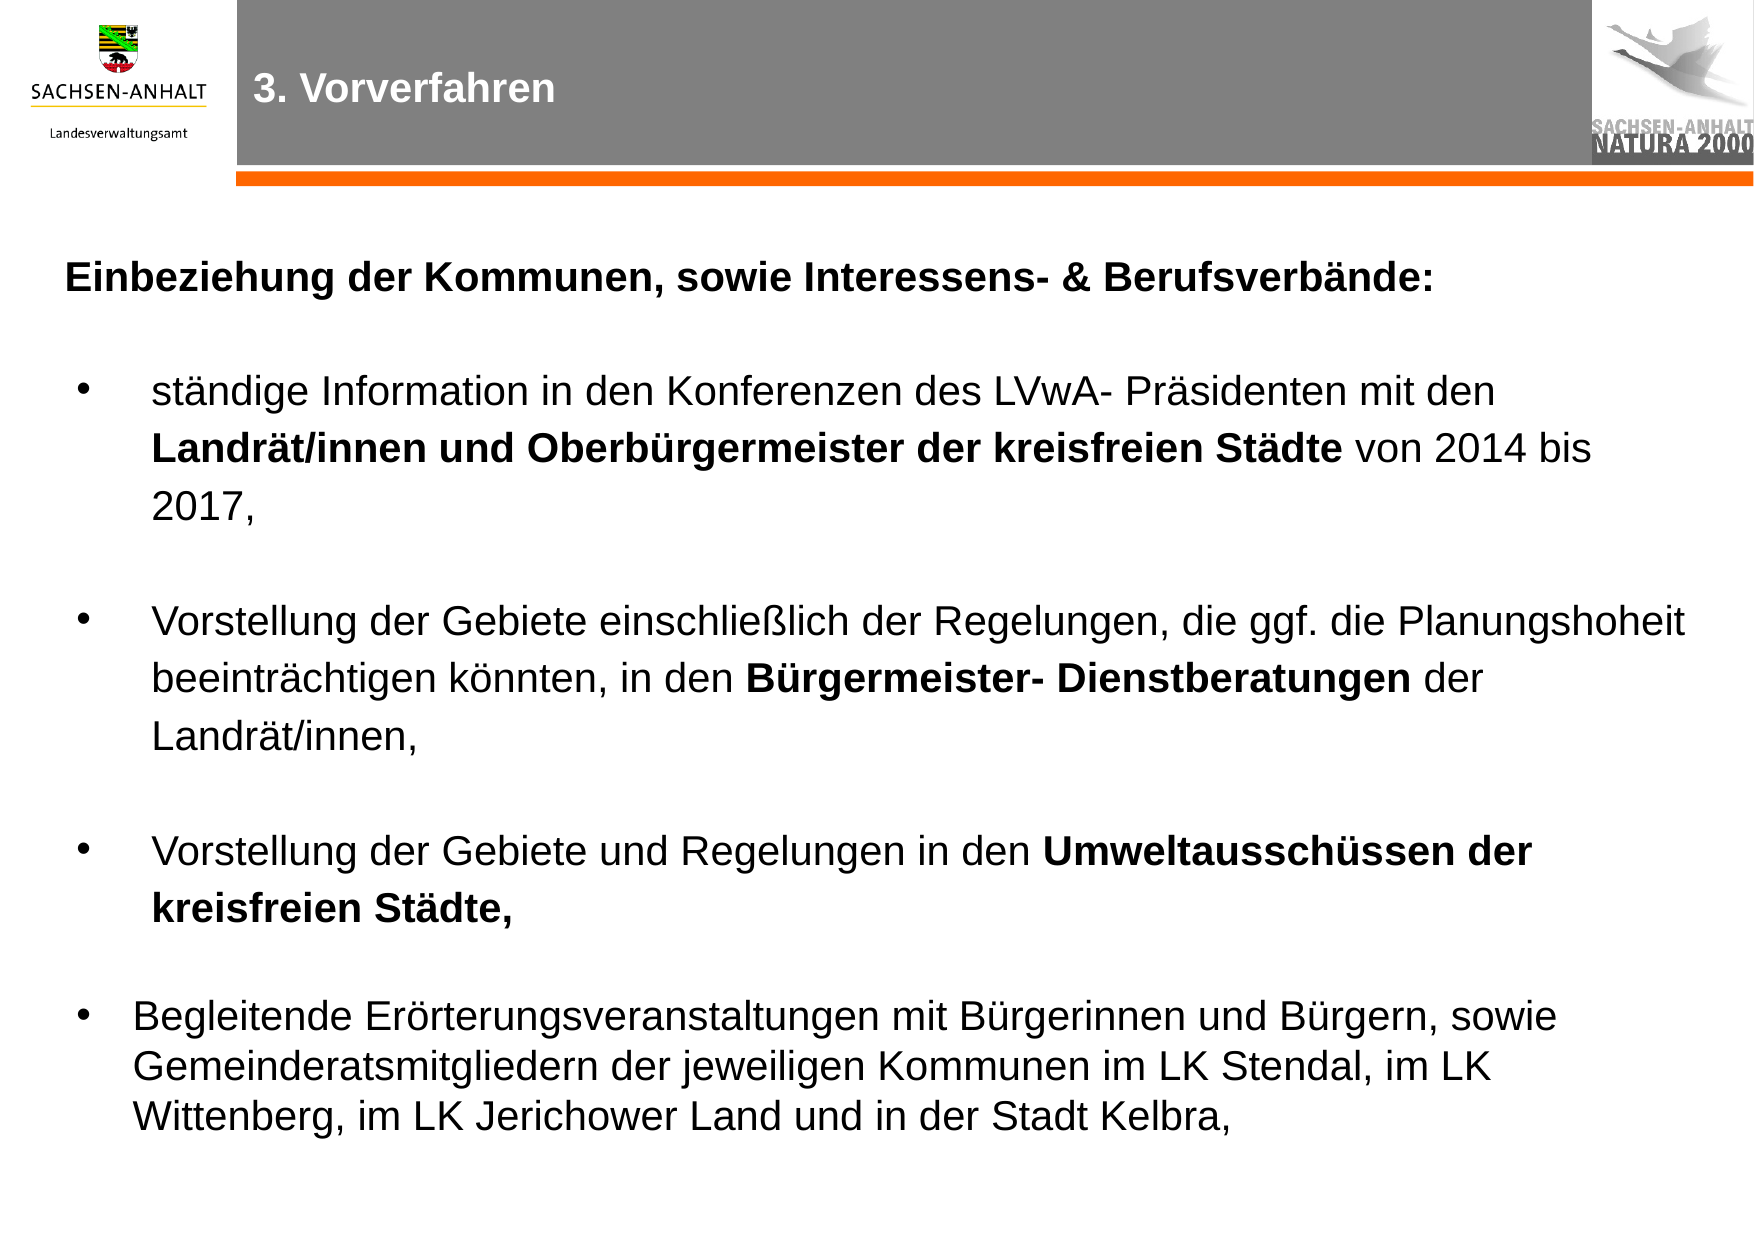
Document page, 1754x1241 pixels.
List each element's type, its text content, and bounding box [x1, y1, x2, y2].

text_box Einbeziehung der Kommunen, sowie Interessens- & Berufsverbände: [49, 242, 1704, 308]
text_box 3. Vorverfahren [236, 52, 1587, 119]
picture [0, 0, 237, 166]
picture [1592, 0, 1754, 165]
text_box ständige Information in den Konferenzen des LVwA- Präsidenten mit den Landrät/innen und Oberbürgermeister der kreisfreien Städte von 2014 bis 2017, Vorstellung der Gebiete einschließlich der Regelungen, die ggf. die Planungshoheit beeinträchtigen könnten, in den Bürgermeister- Dienstberatungen der Landrät/innen, Vorstellung der Gebiete und Regelungen in den Umweltausschüssen der kreisfreien Städte, Begleitende Erörterungsveranstaltungen mit Bürgerinnen und Bürgern, sowie Gemeinderatsmitgliedern der jeweiligen Kommunen im LK Stendal, im LK Wittenberg, im LK Jerichower Land und in der Stadt Kelbra, [61, 348, 1716, 1204]
